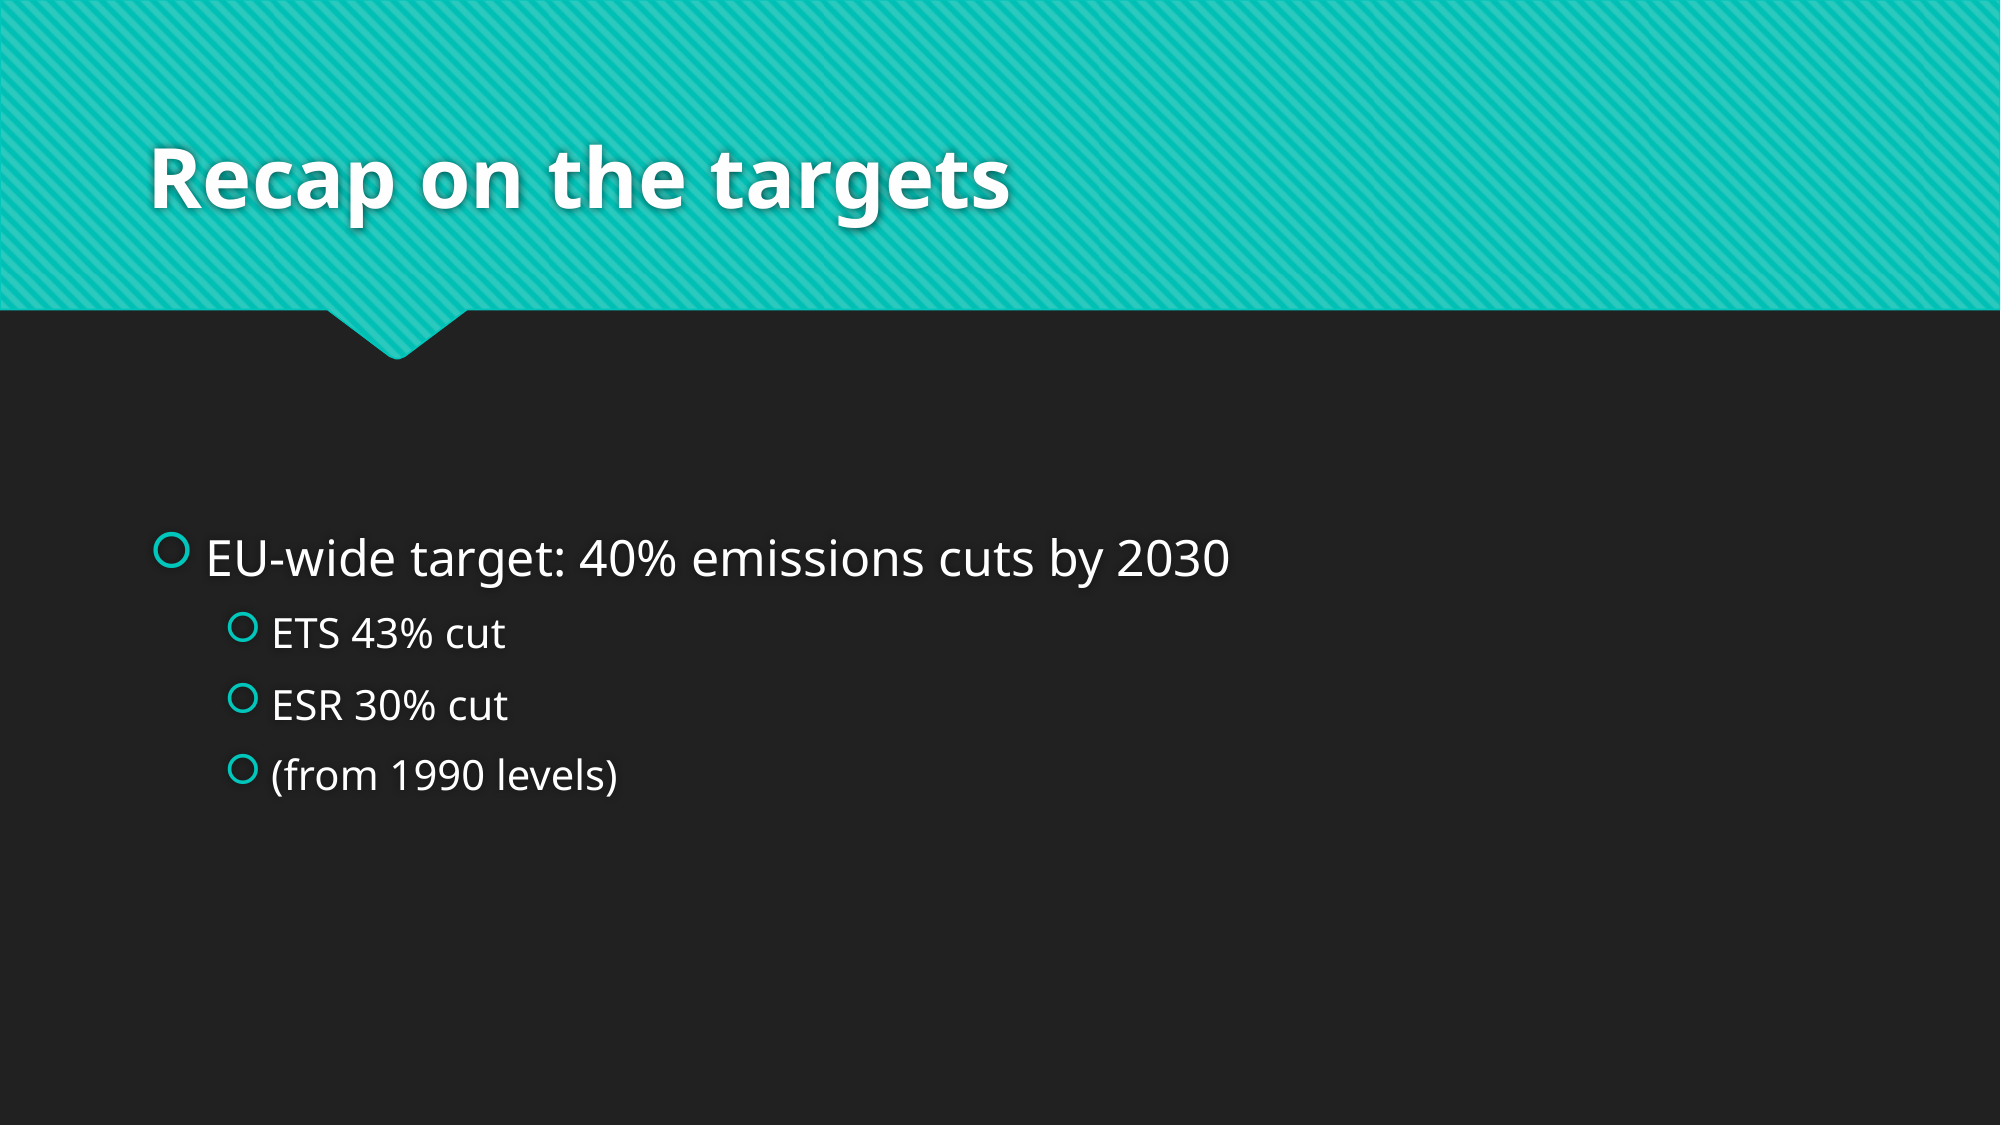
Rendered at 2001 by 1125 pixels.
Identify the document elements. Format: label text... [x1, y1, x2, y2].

title Recap on the targets [132, 73, 1868, 233]
list EU-wide target: 40% emissions cuts by 2030 ETS 43% cut ESR 30% cut (from 1990 levels) [134, 364, 1866, 962]
